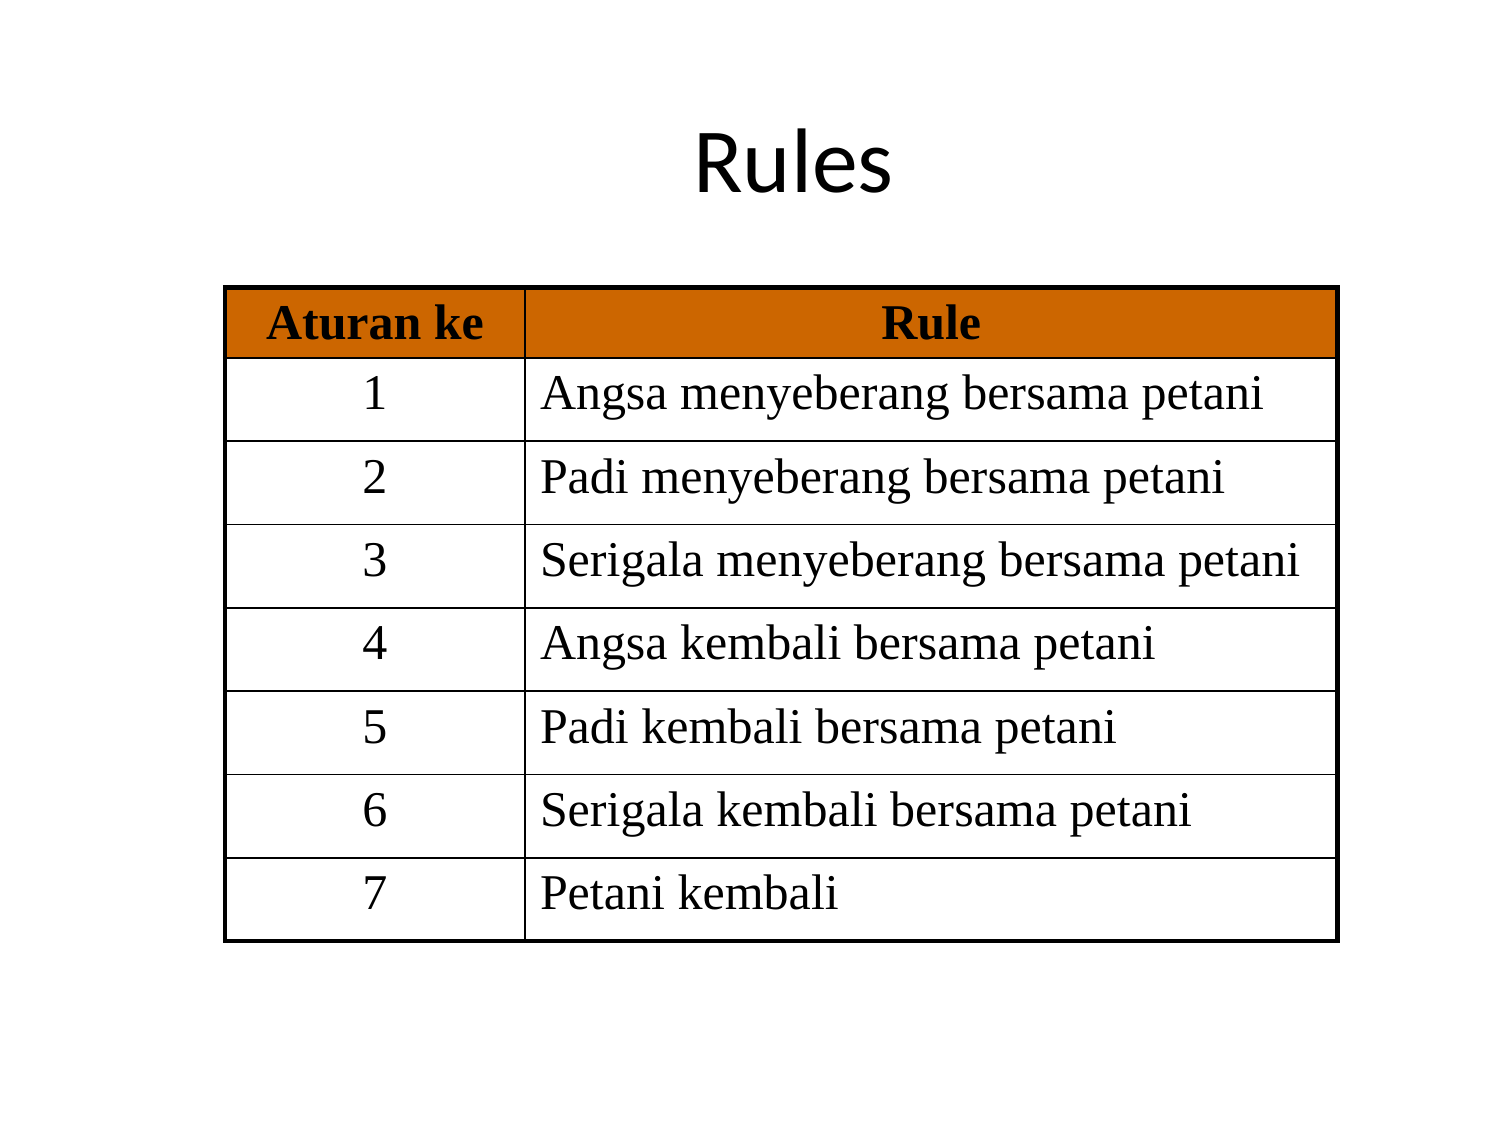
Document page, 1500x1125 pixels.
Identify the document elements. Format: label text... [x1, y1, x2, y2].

table_cell Angsa menyeberang bersama petani [526, 359, 1335, 440]
table_cell 5 [227, 692, 524, 774]
table_header Rule [526, 290, 1335, 357]
table_cell Padi kembali bersama petani [526, 692, 1335, 774]
table_cell 7 [227, 859, 524, 939]
table_cell Petani kembali [526, 859, 1335, 939]
table_cell 2 [227, 442, 524, 524]
table_cell Angsa kembali bersama petani [526, 609, 1335, 690]
title Rules [249, 62, 1338, 250]
table_cell Padi menyeberang bersama petani [526, 442, 1335, 524]
table_header Aturan ke [227, 290, 524, 357]
table_cell 1 [227, 359, 524, 440]
table_cell 6 [227, 775, 524, 857]
table_cell Serigala kembali bersama petani [526, 775, 1335, 857]
table_cell 4 [227, 609, 524, 690]
table_cell Serigala menyeberang bersama petani [526, 525, 1335, 607]
table_cell 3 [227, 525, 524, 607]
